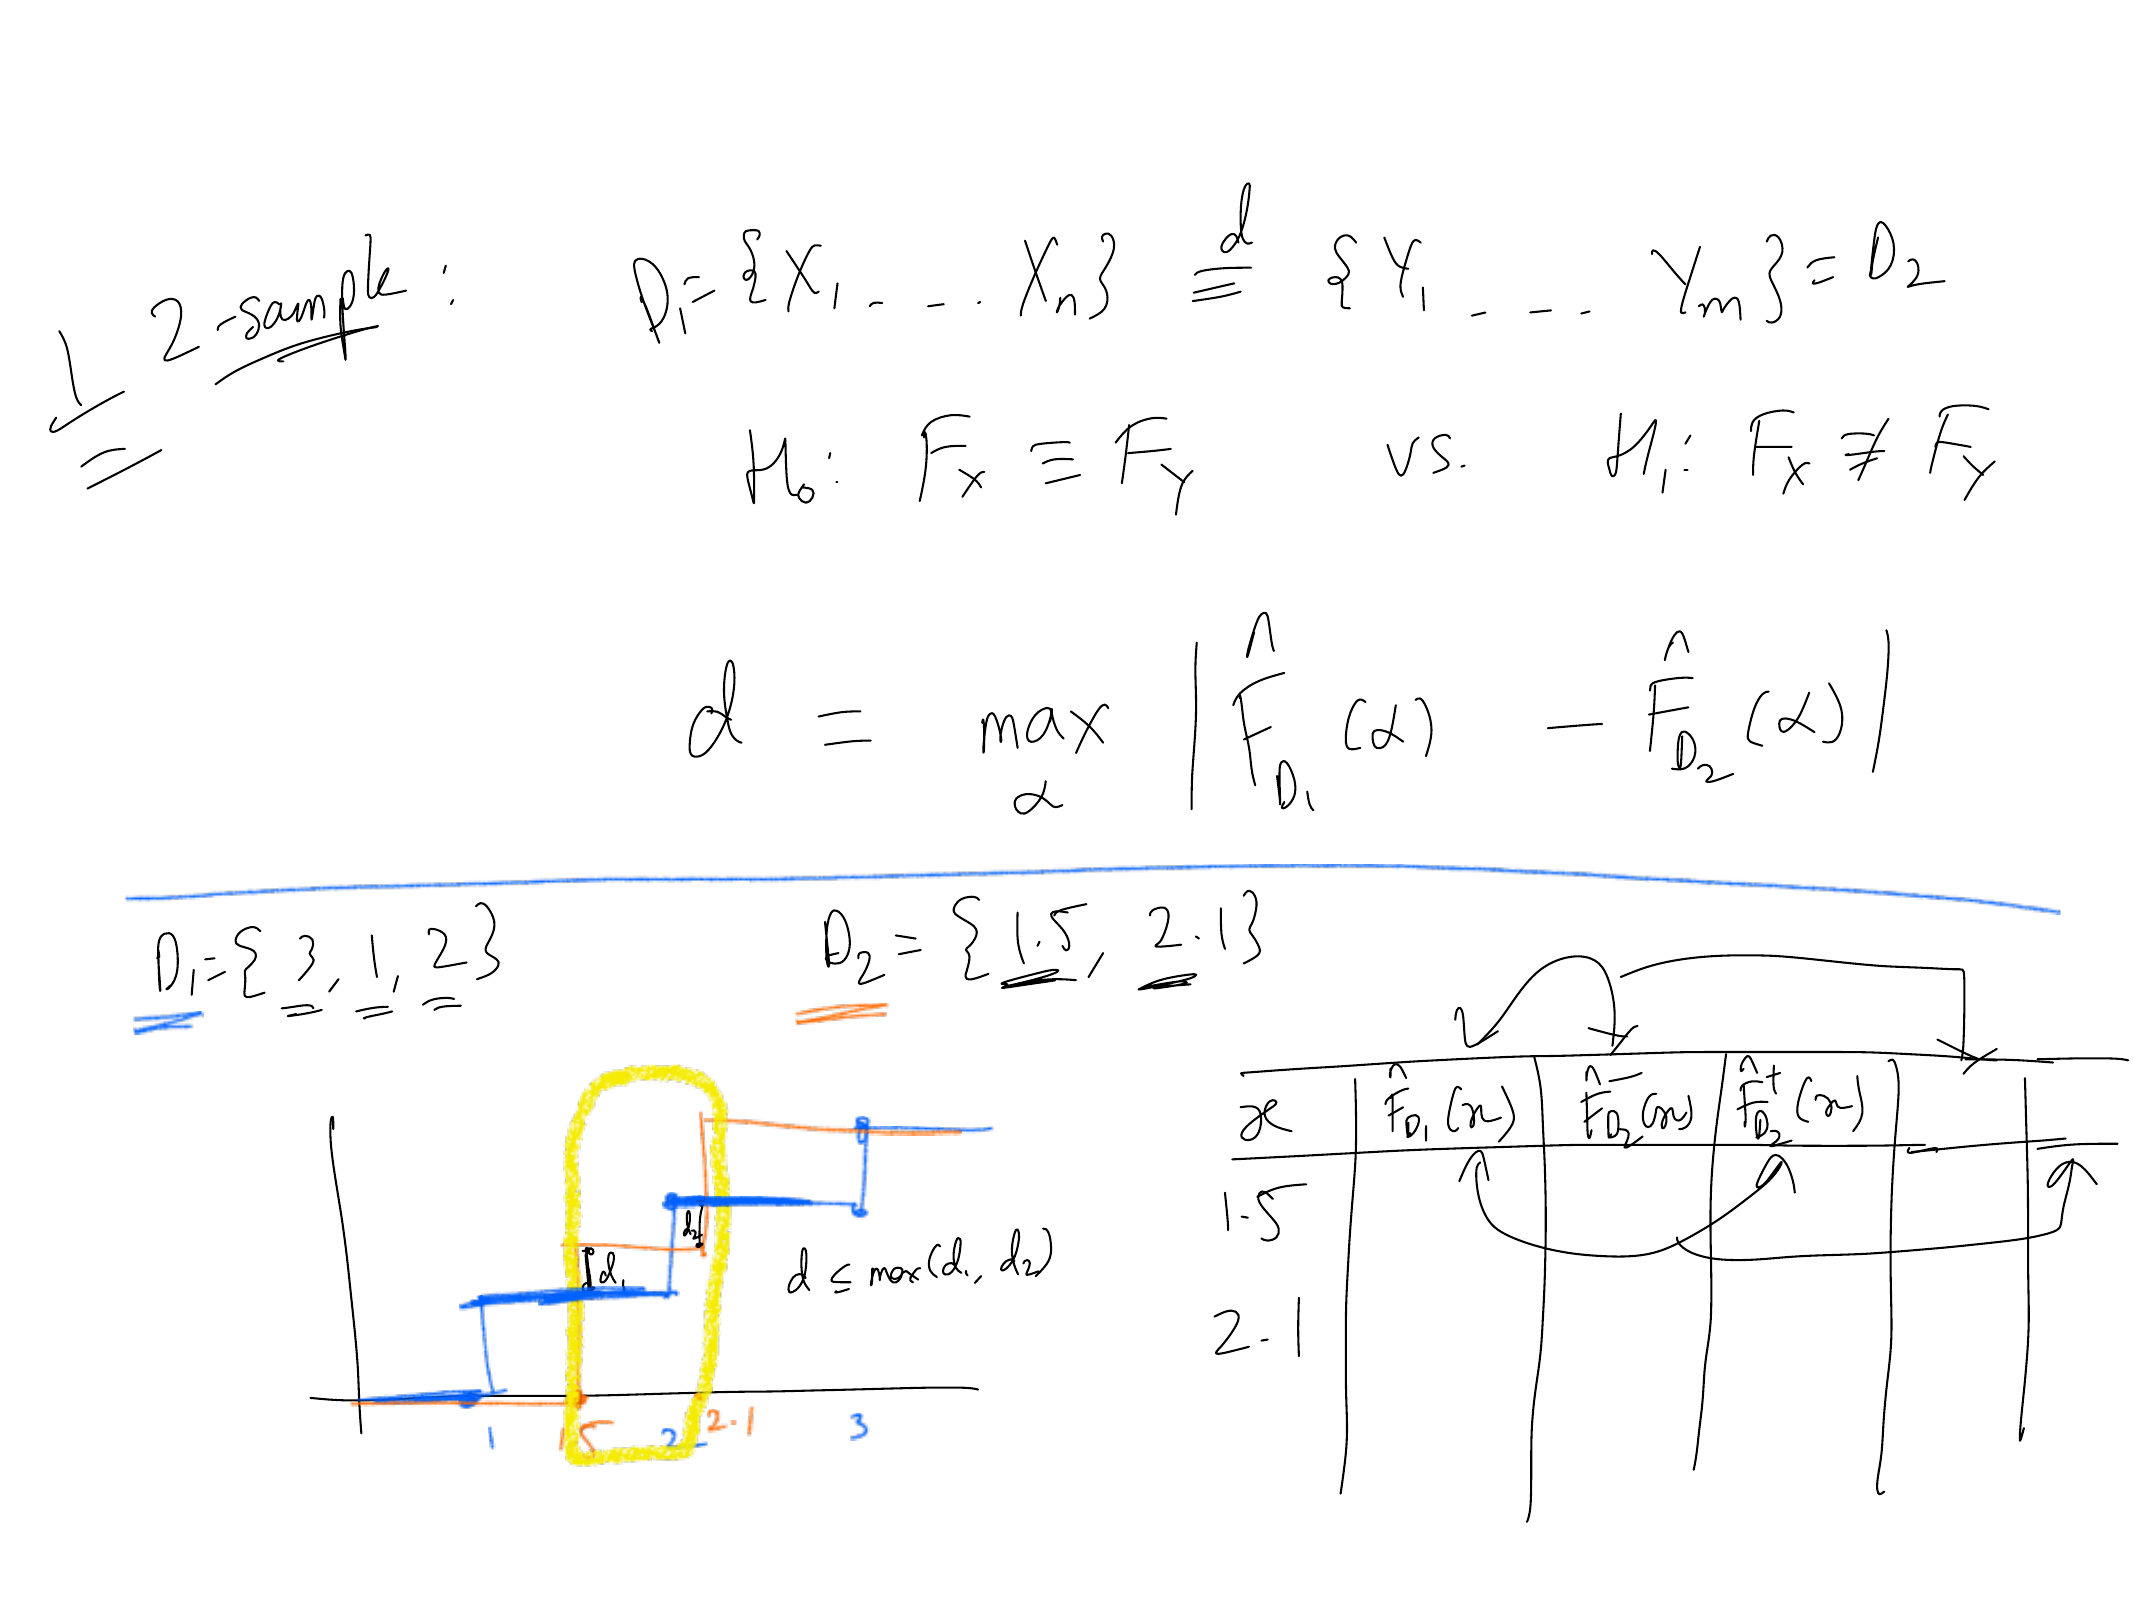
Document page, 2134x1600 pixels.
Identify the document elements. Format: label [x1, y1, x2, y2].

text_box [49, 183, 2129, 1523]
